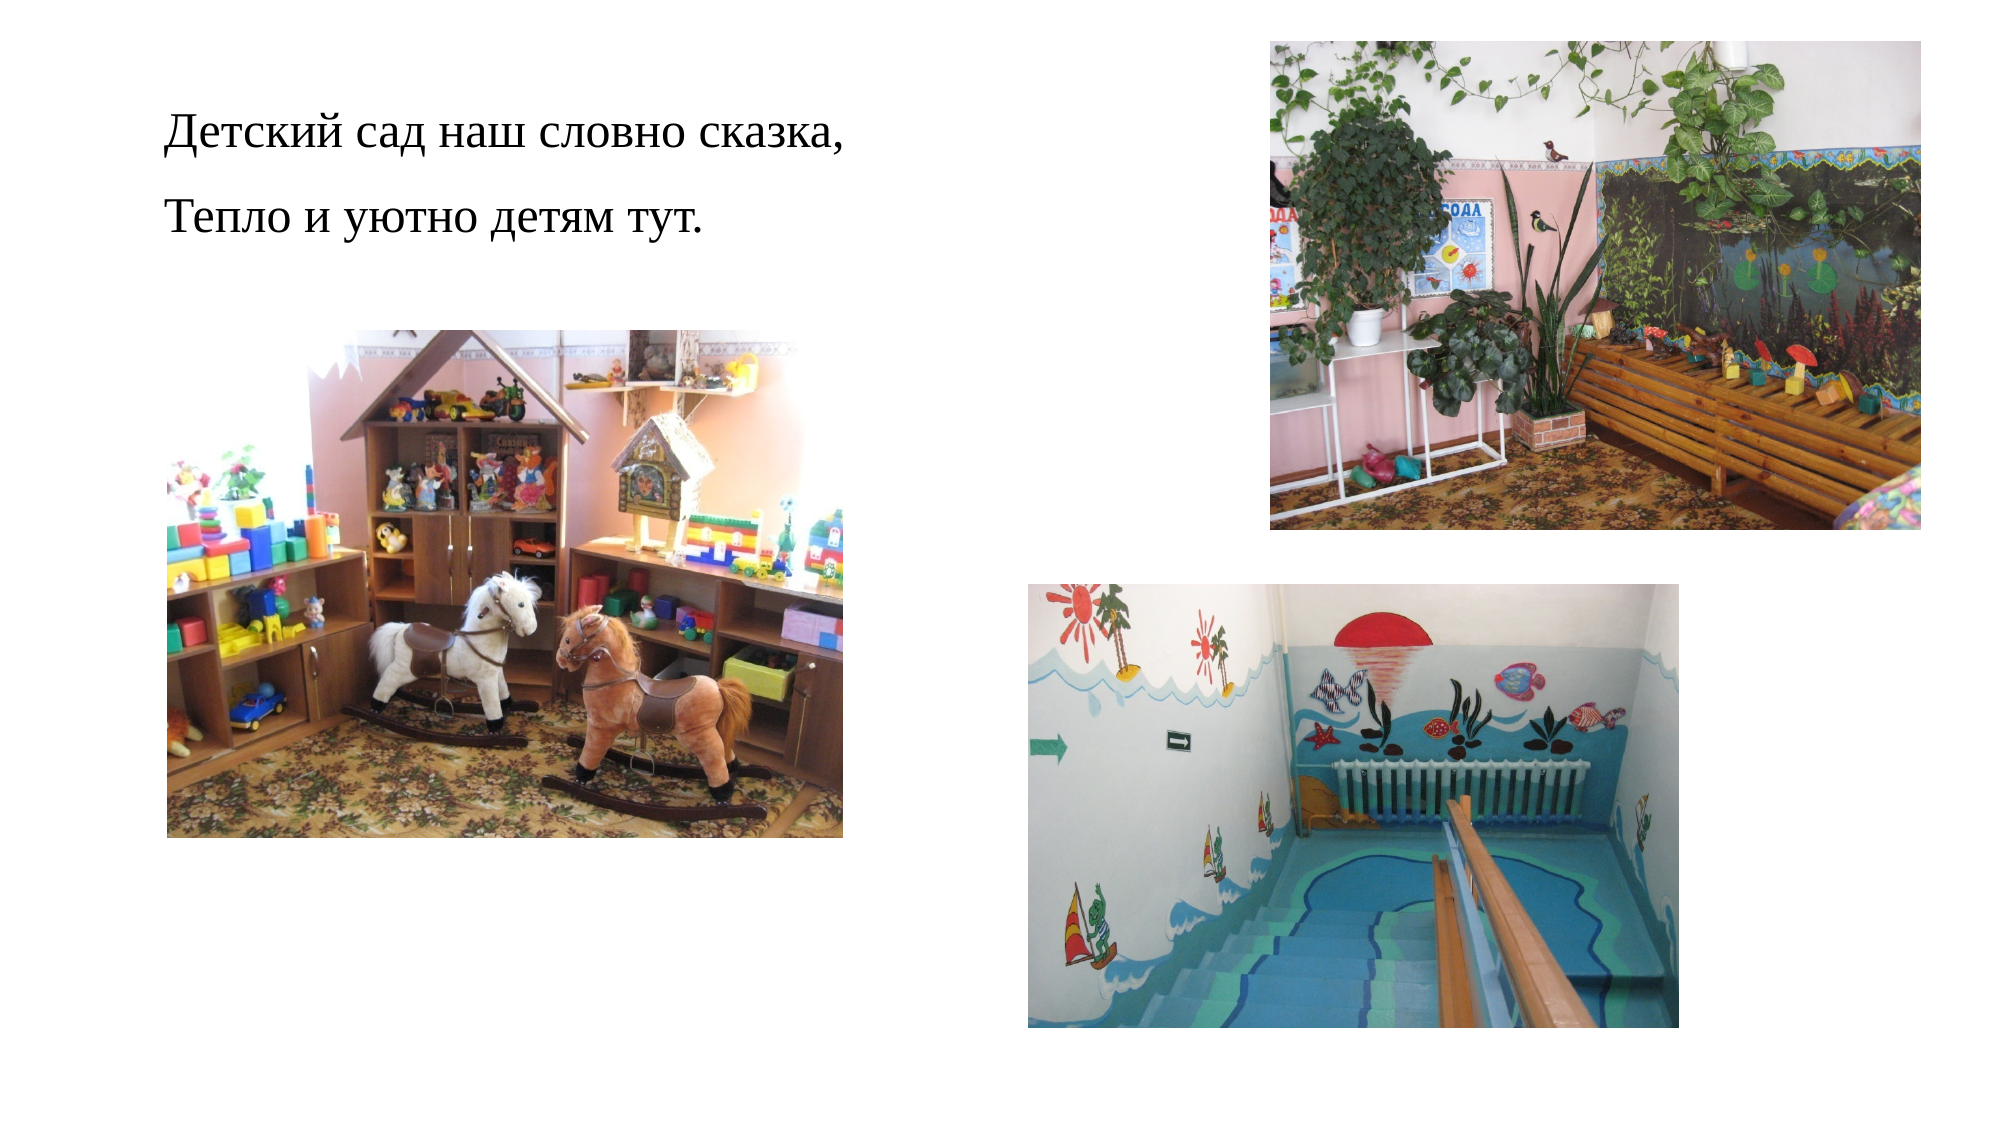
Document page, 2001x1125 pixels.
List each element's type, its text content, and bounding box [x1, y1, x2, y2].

picture [1028, 584, 1679, 1028]
picture [1270, 41, 1921, 530]
picture [167, 330, 843, 838]
text_box Детский сад наш словно сказка, Тепло и уютно детям тут. [149, 90, 1150, 250]
